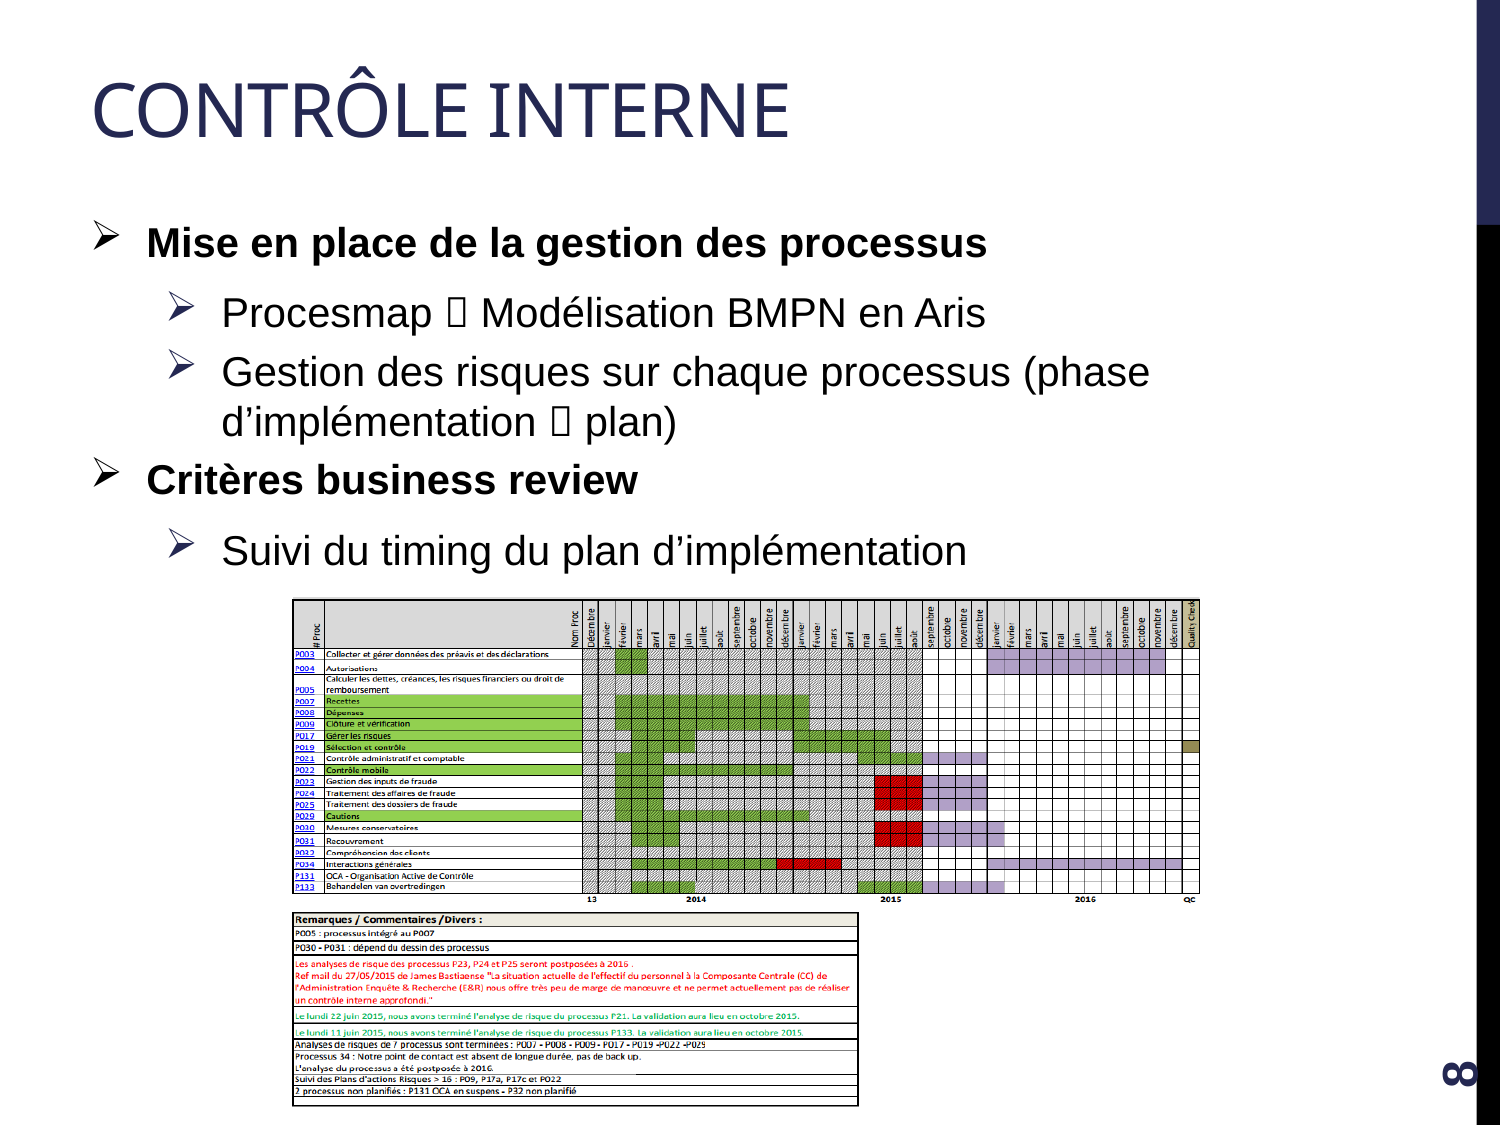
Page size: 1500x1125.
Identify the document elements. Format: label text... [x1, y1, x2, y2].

slide_number 8 [1427, 887, 1488, 1104]
title Contrôle interne [75, 25, 1025, 207]
picture [288, 597, 1208, 1114]
list Mise en place de la gestion des processus Procesmap  Modélisation BMPN en Aris Gestion des risques sur chaque processus (phase d’implémentation  plan) Critères business review Suivi du timing du plan d’implémentation [75, 207, 1325, 926]
